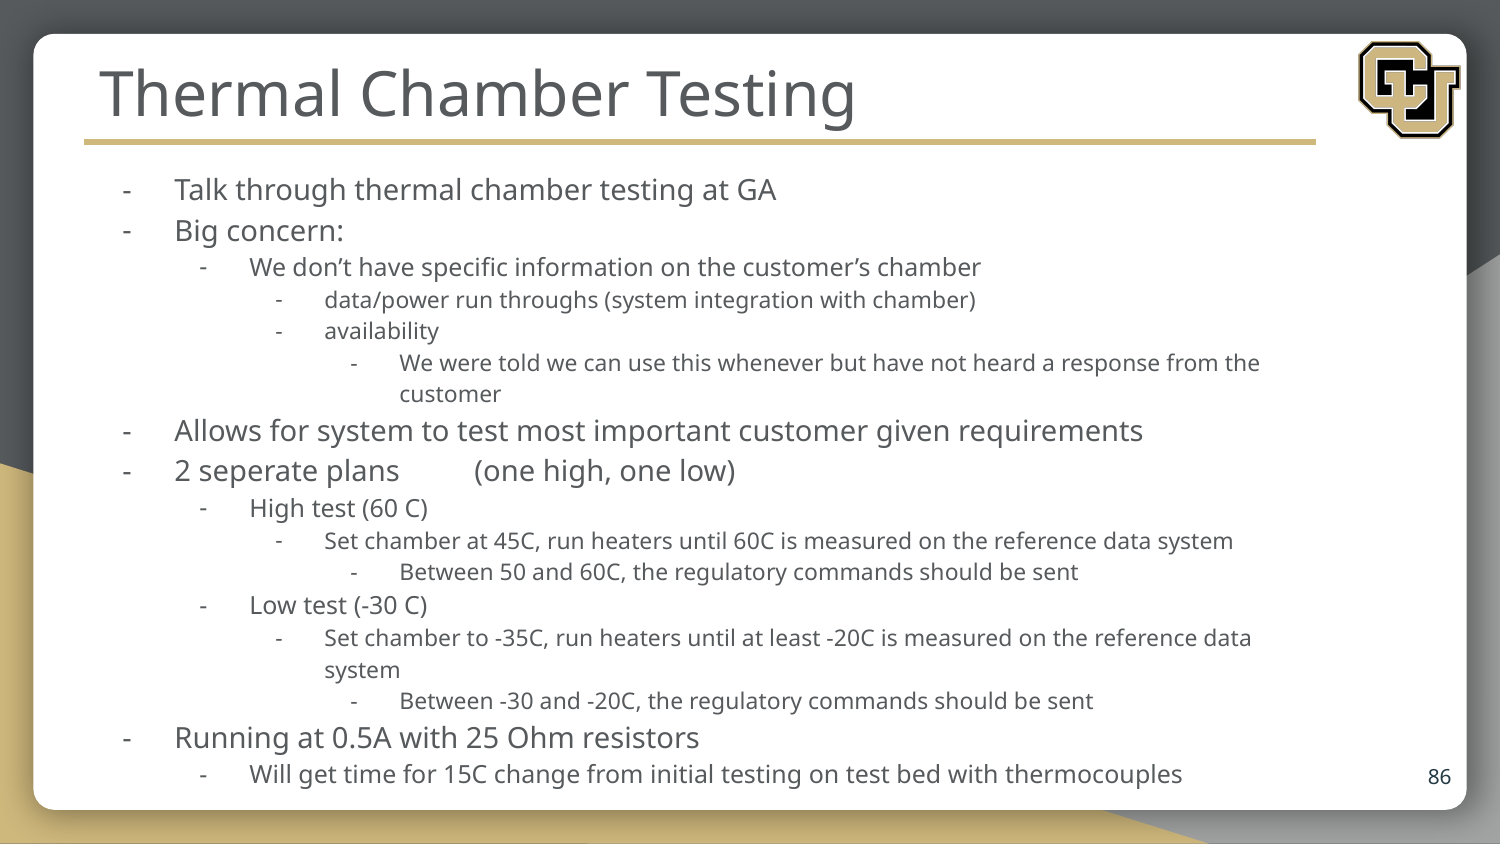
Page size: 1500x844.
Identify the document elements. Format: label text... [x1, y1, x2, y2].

title Thermal Chamber Testing [84, 38, 1316, 142]
list Talk through thermal chamber testing at GA Big concern: We don’t have specific information on the customer’s chamber data/power run throughs (system integration with chamber) availability We were told we can use this whenever but have not heard a response from the customer Allows for system to test most important customer given requirements 2 seperate plans (one high, one low) High test (60 C) Set chamber at 45C, run heaters until 60C is measured on the reference data system Between 50 and 60C, the regulatory commands should be sent Low test (-30 C) Set chamber to -35C, run heaters until at least -20C is measured on the reference data system Between -30 and -20C, the regulatory commands should be sent Running at 0.5A with 25 Ohm resistors Will get time for 15C change from initial testing on test bed with thermocouples [84, 151, 1316, 779]
picture [1358, 41, 1461, 139]
slide_number 86 [1376, 745, 1467, 810]
